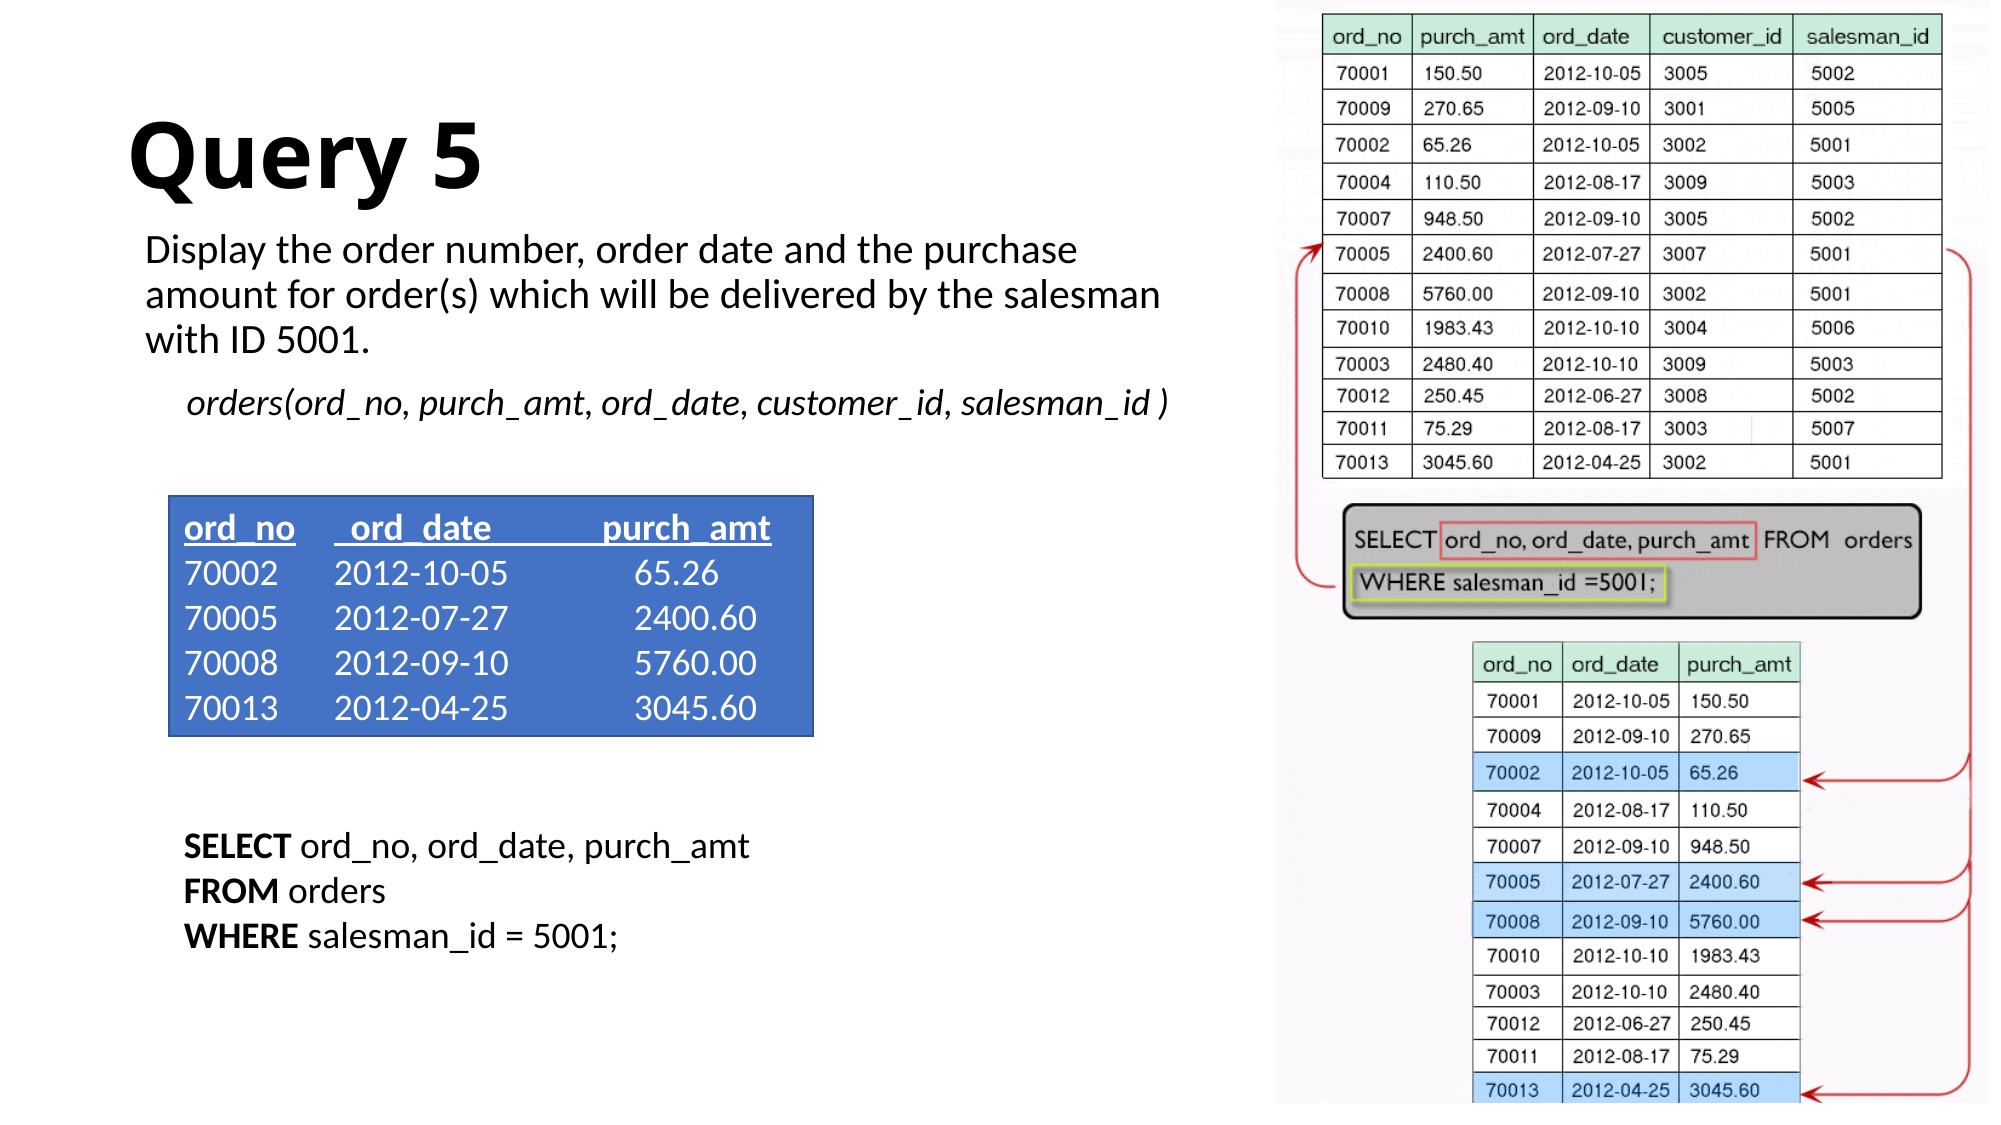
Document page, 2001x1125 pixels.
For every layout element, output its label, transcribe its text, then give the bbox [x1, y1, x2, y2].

text_box SELECT ord_no, ord_date, purch_amt FROM orders WHERE salesman_id = 5001; [169, 814, 845, 964]
text_box ord_no ord_date purch_amt 70002 2012-10-05 65.26 70005 2012-07-27 2400.60 70008 2012-09-10 5760.00 70013 2012-04-25 3045.60 [168, 495, 814, 737]
title Query 5 [111, 50, 1275, 269]
list Display the order number, order date and the purchase amount for order(s) which will be delivered by the salesman with ID 5001. orders(ord_no, purch_amt, ord_date, customer_id, salesman_id ) [130, 219, 1226, 437]
picture [1275, 0, 1990, 1103]
